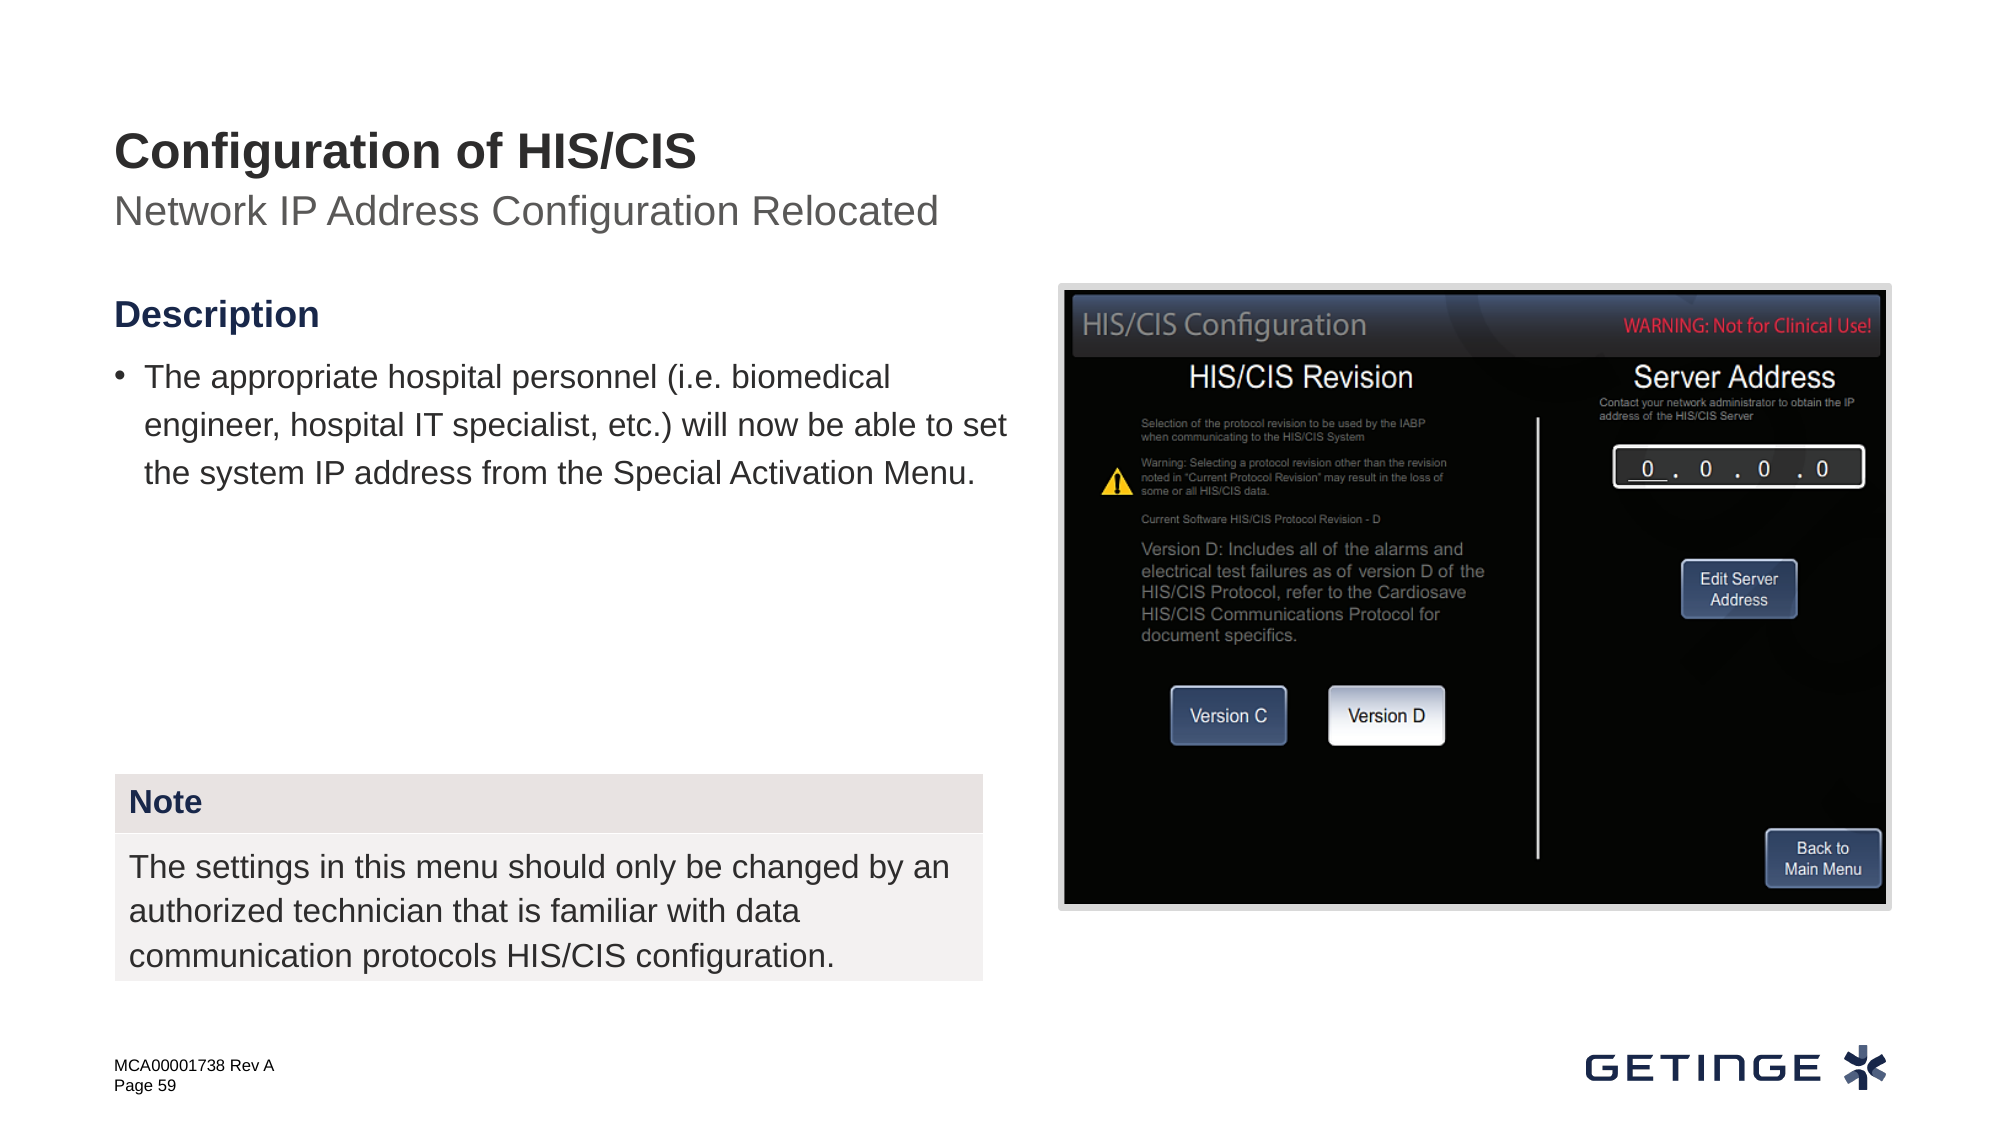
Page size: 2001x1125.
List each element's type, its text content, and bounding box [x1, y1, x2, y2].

picture [1064, 289, 1886, 905]
list Description The appropriate hospital personnel (i.e. biomedical engineer, hospital IT specialist, etc.) will now be able to set the system IP address from the Special Activation Menu. [114, 285, 1015, 975]
slide_number Page 59 [114, 1075, 1532, 1094]
footer MCA00001738 Rev A [114, 1056, 1532, 1074]
list Network IP Address Configuration Relocated [114, 179, 1886, 236]
table_cell The settings in this menu should only be changed by an authorized technician that is familiar with data communication protocols HIS/CIS configuration. [115, 834, 983, 981]
picture [1586, 1045, 1886, 1090]
title Configuration of HIS/CIS [114, 67, 1886, 179]
table_header Note [115, 774, 983, 833]
